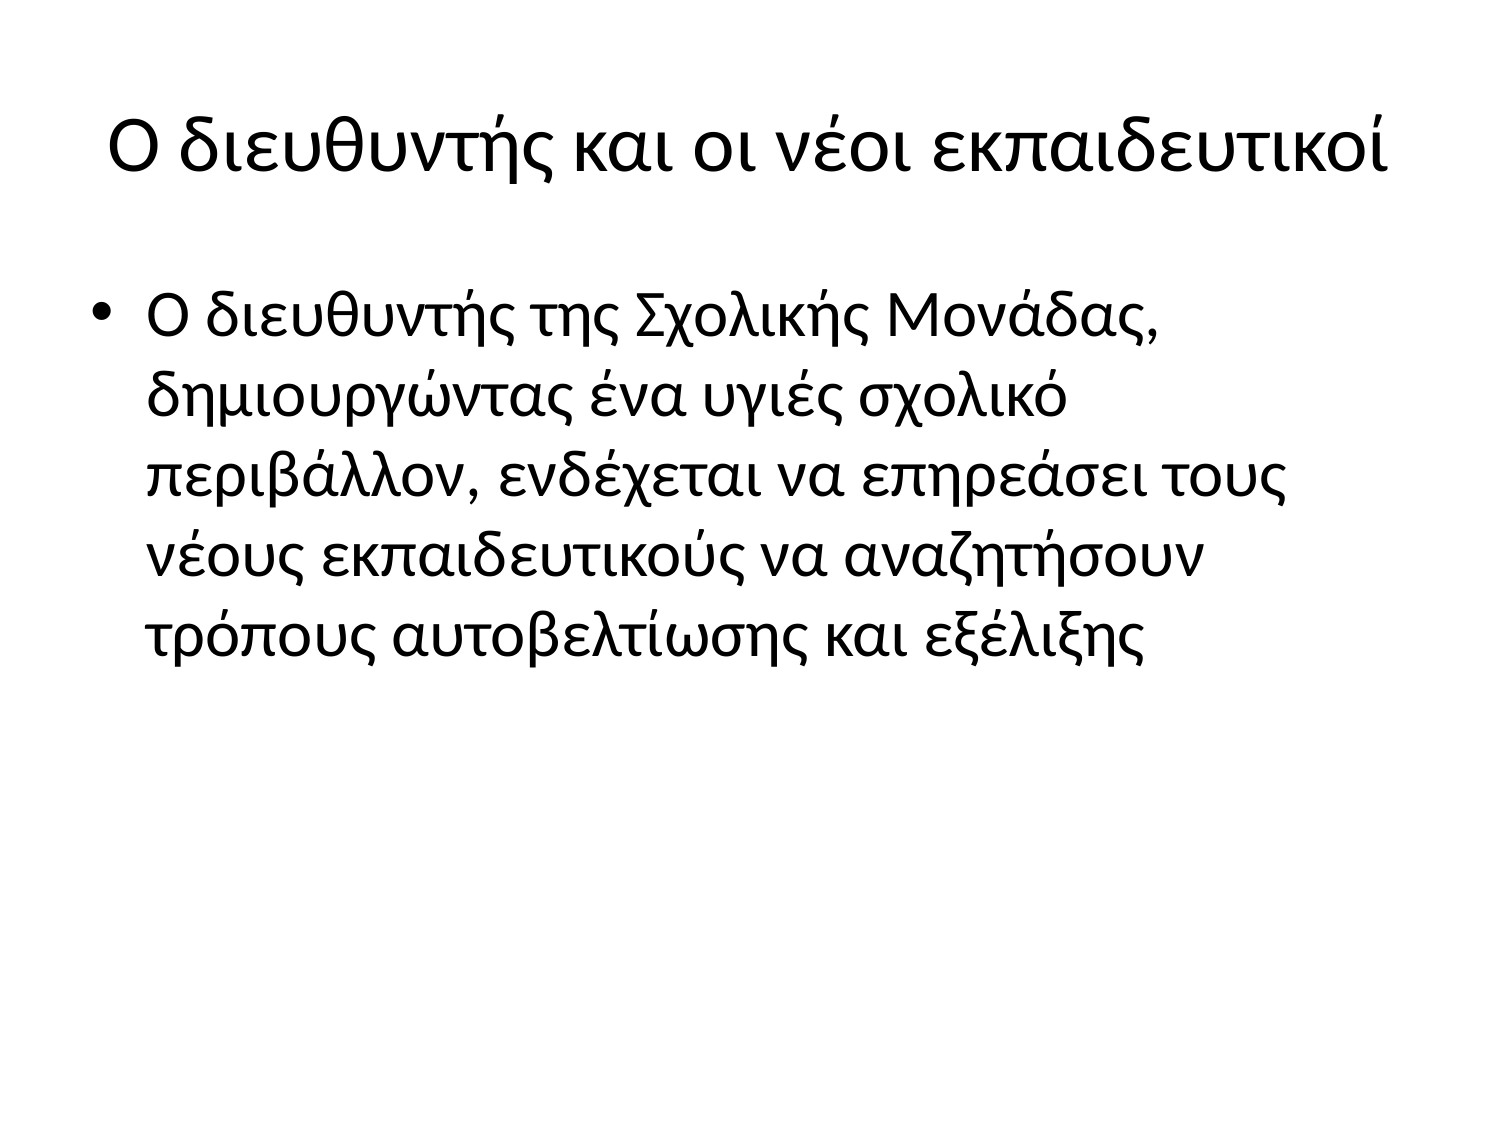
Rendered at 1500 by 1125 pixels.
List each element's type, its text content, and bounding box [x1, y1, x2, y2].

title Ο διευθυντής και οι νέοι εκπαιδευτικοί [75, 45, 1425, 233]
list Ο διευθυντής της Σχολικής Μονάδας, δημιουργώντας ένα υγιές σχολικό περιβάλλον, ενδέχεται να επηρεάσει τους νέους εκπαιδευτικούς να αναζητήσουν τρόπους αυτοβελτίωσης και εξέλιξης [75, 262, 1425, 1005]
